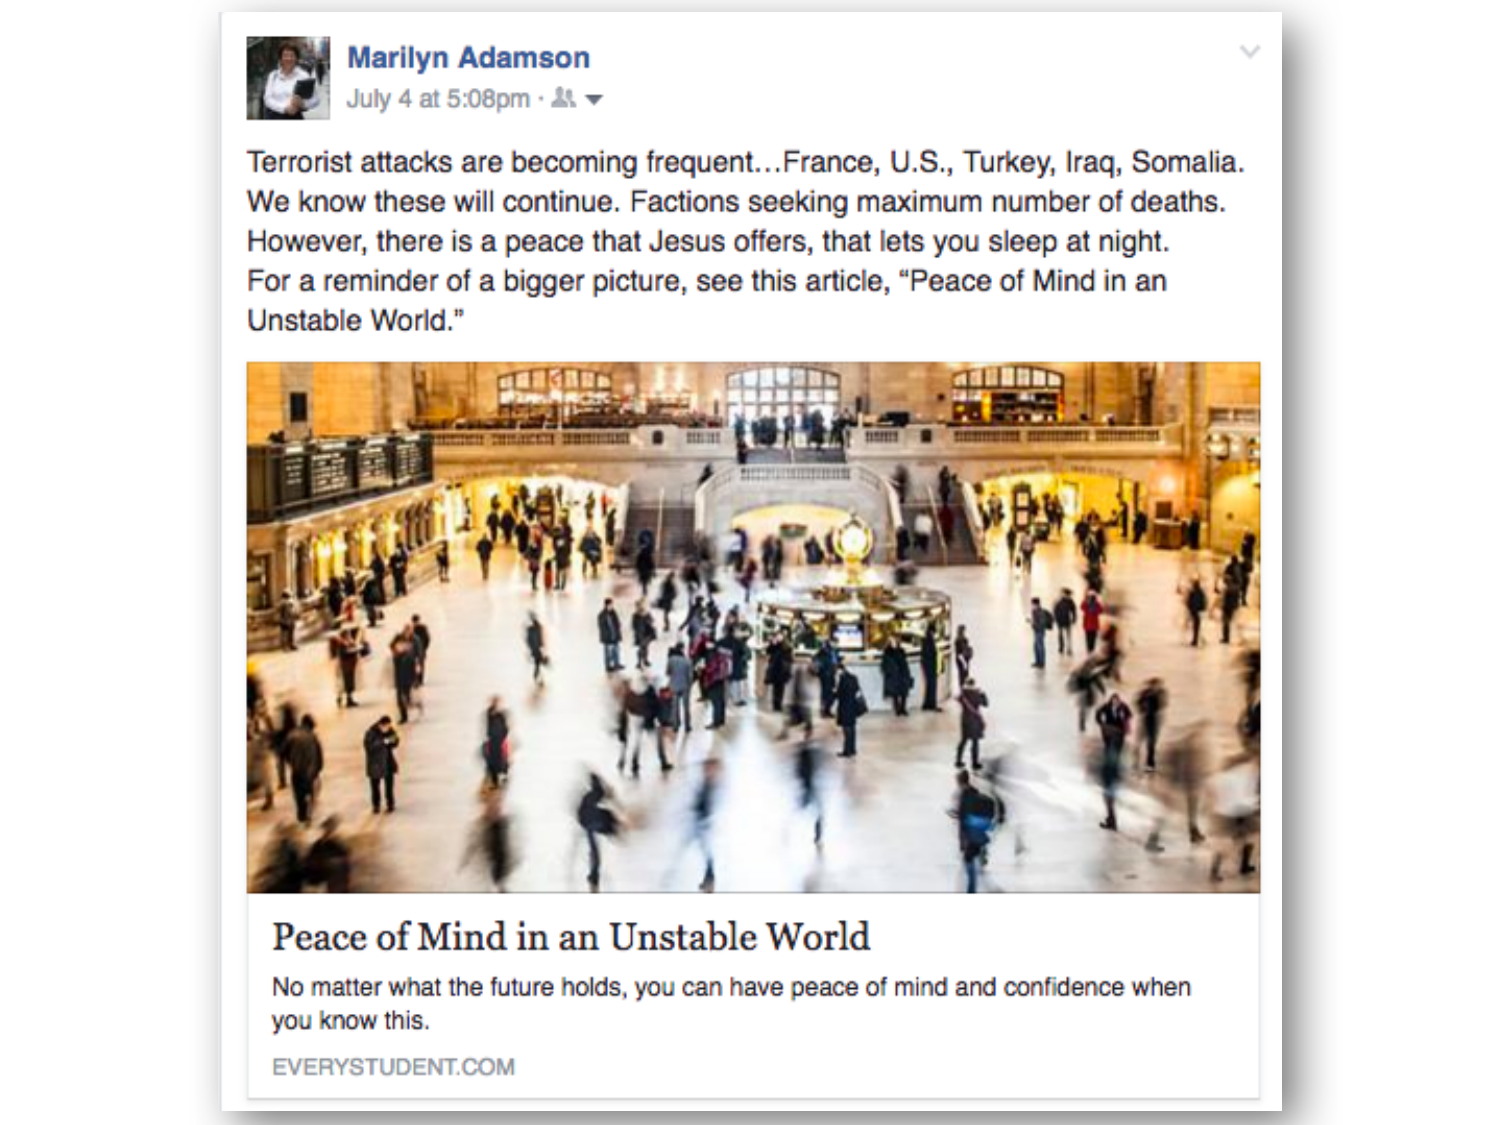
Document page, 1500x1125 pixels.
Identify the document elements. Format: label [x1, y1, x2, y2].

picture [218, 12, 1282, 1111]
